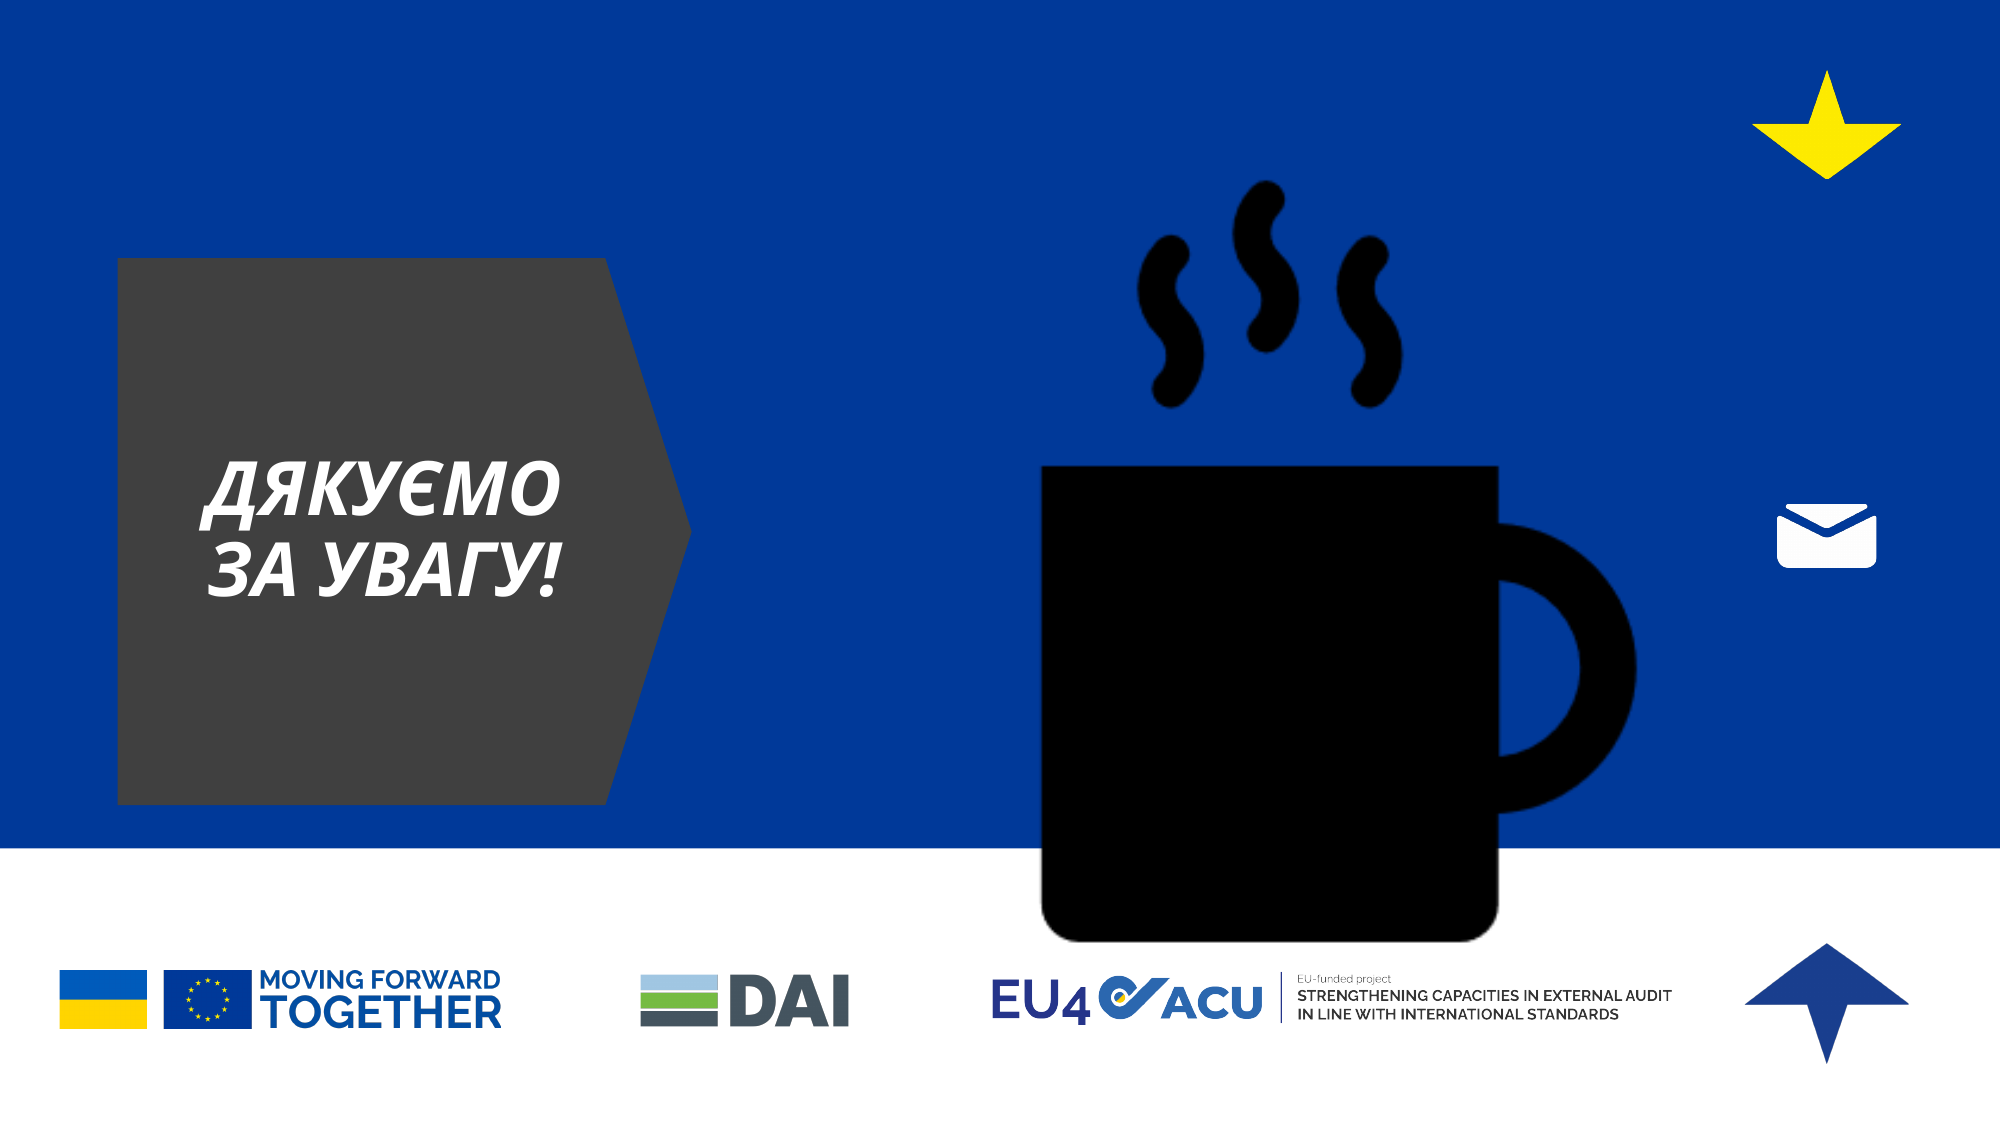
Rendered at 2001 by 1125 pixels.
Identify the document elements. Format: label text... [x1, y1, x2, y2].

text_box [116, 257, 693, 807]
text_box ДЯКУЄМО ЗА УВАГУ! [168, 322, 601, 741]
slide_number 86 [1851, 992, 1940, 1053]
picture [883, 105, 1797, 1030]
picture [640, 974, 849, 1027]
